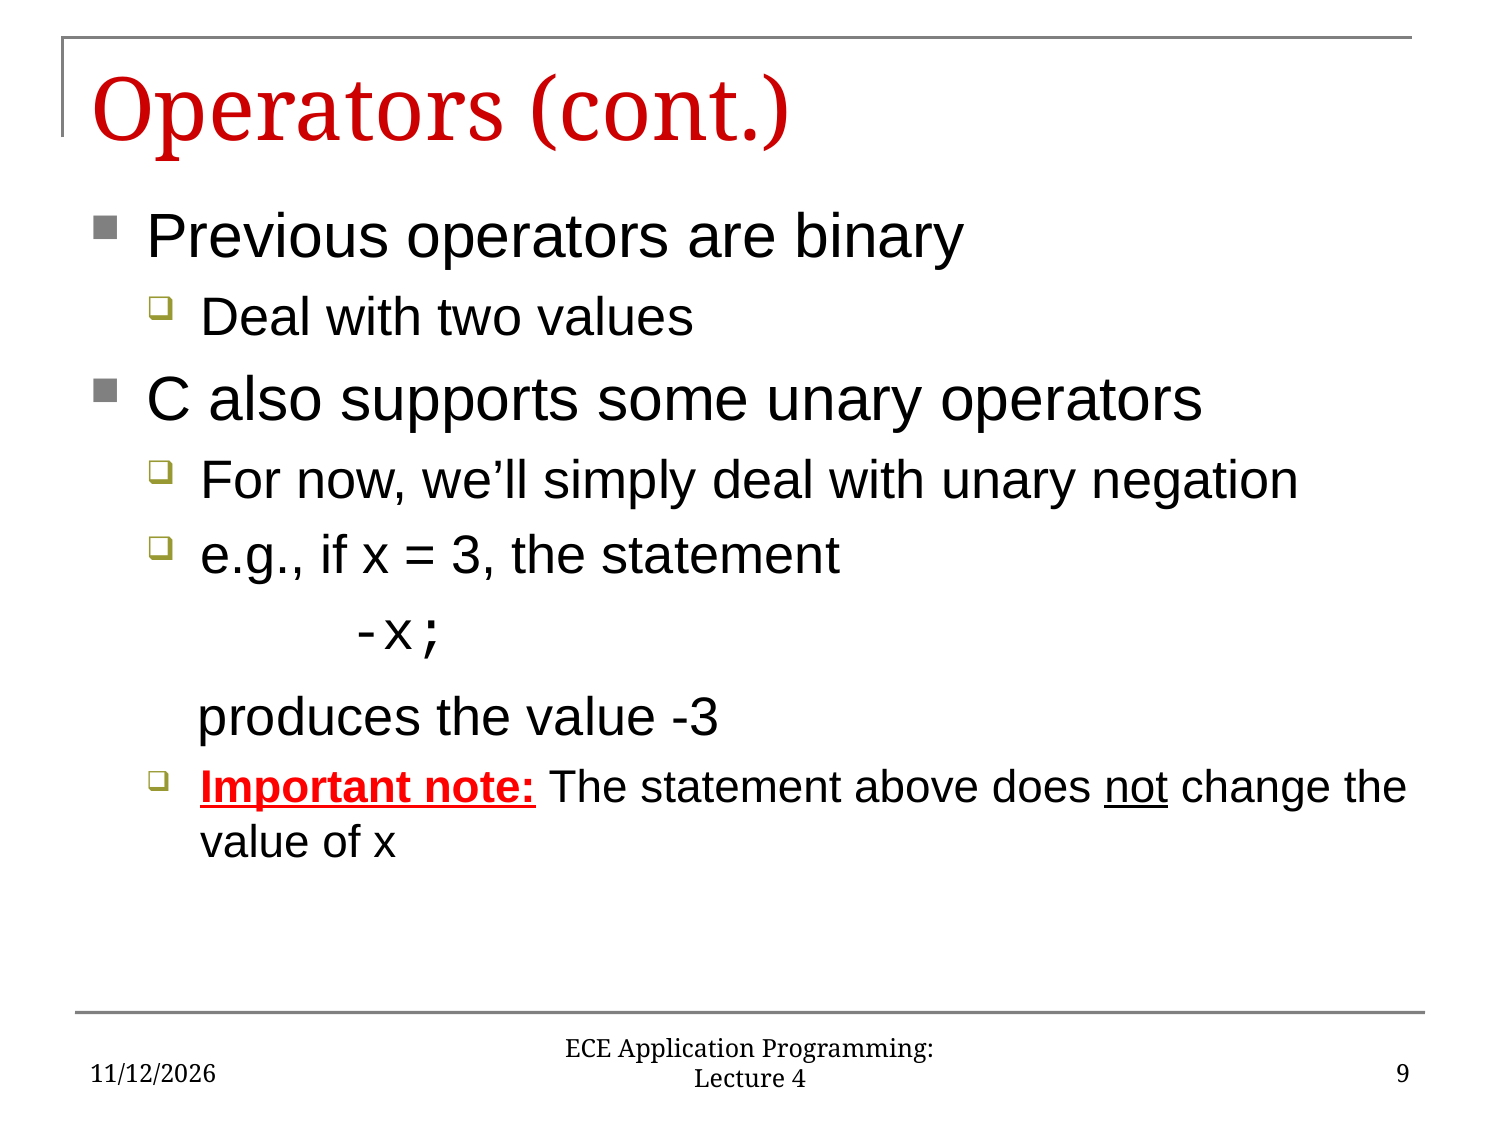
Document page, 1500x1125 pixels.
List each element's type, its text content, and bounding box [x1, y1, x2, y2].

title Operators (cont.) [75, 45, 1425, 163]
list Previous operators are binary Deal with two values C also supports some unary operators For now, we’ll simply deal with unary negation e.g., if x = 3, the statement -x; produces the value -3 Important note: The statement above does not change the value of x [75, 187, 1425, 1006]
slide_number 9 [1074, 1023, 1426, 1100]
footer ECE Application Programming: Lecture 4 [512, 1024, 988, 1101]
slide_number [74, 1023, 426, 1100]
